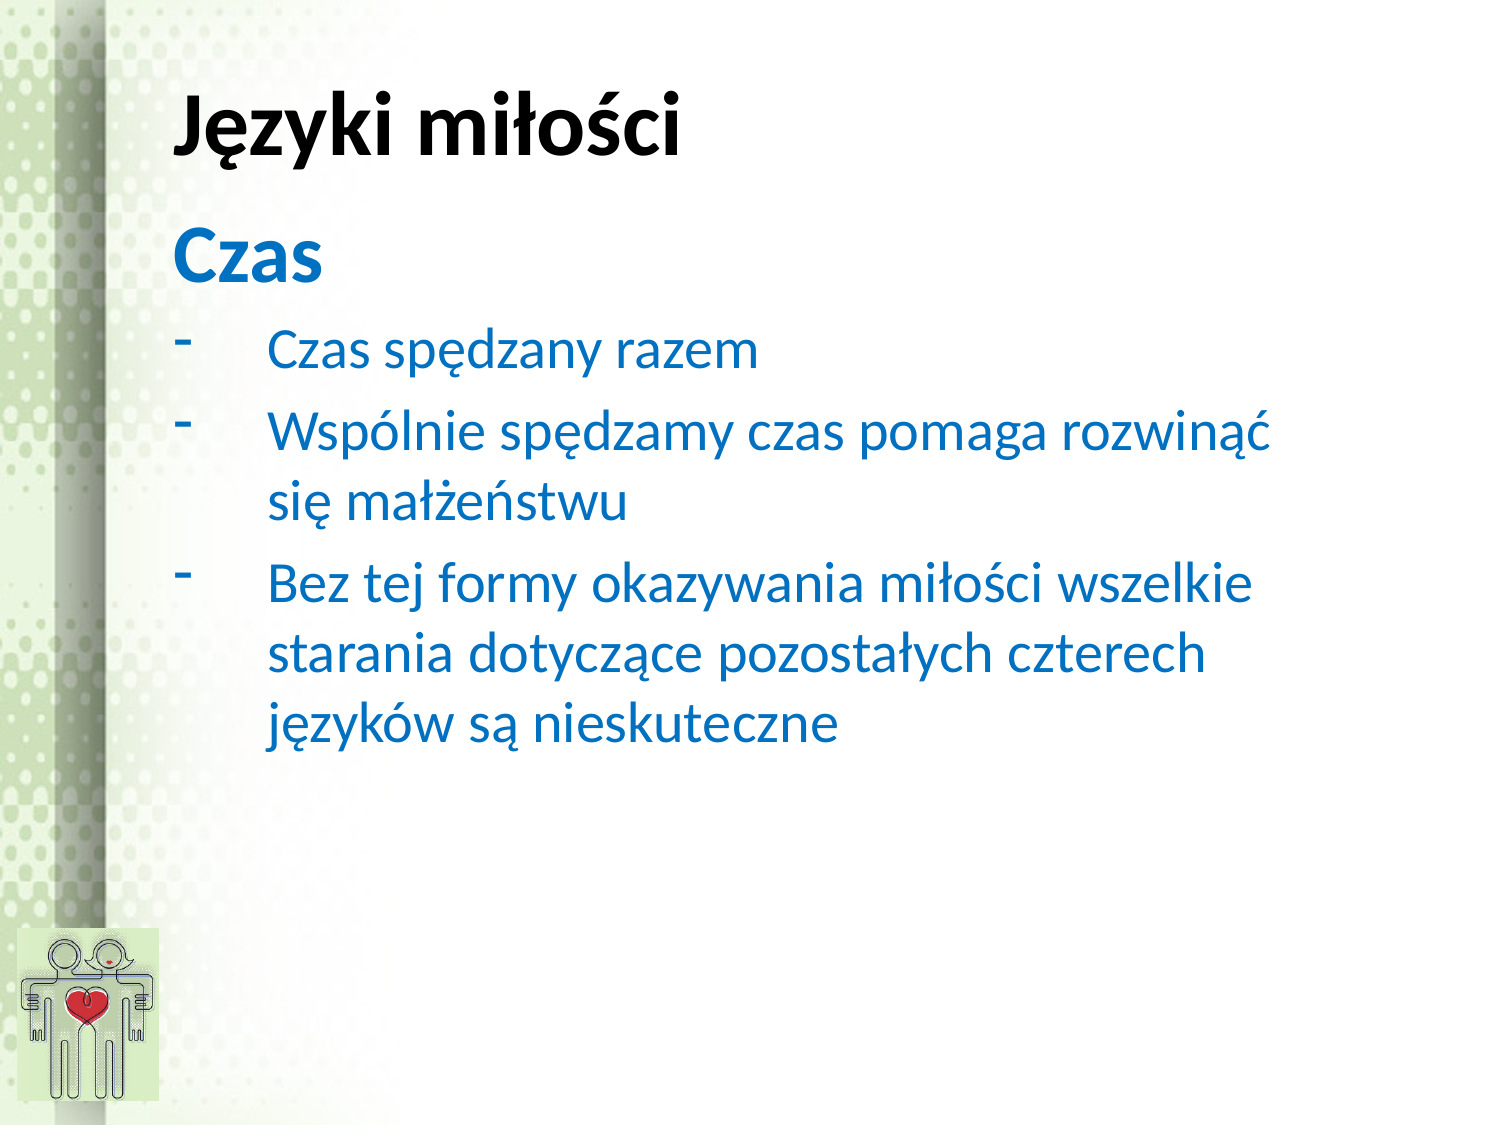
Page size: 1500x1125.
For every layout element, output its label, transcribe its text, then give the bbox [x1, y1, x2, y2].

title Języki miłości [158, 56, 1234, 189]
text_box Czas Czas spędzany razem Wspólnie spędzamy czas pomaga rozwinąć się małżeństwu Bez tej formy okazywania miłości wszelkie starania dotyczące pozostałych czterech języków są nieskuteczne [158, 191, 1371, 894]
picture [0, 0, 1500, 1125]
